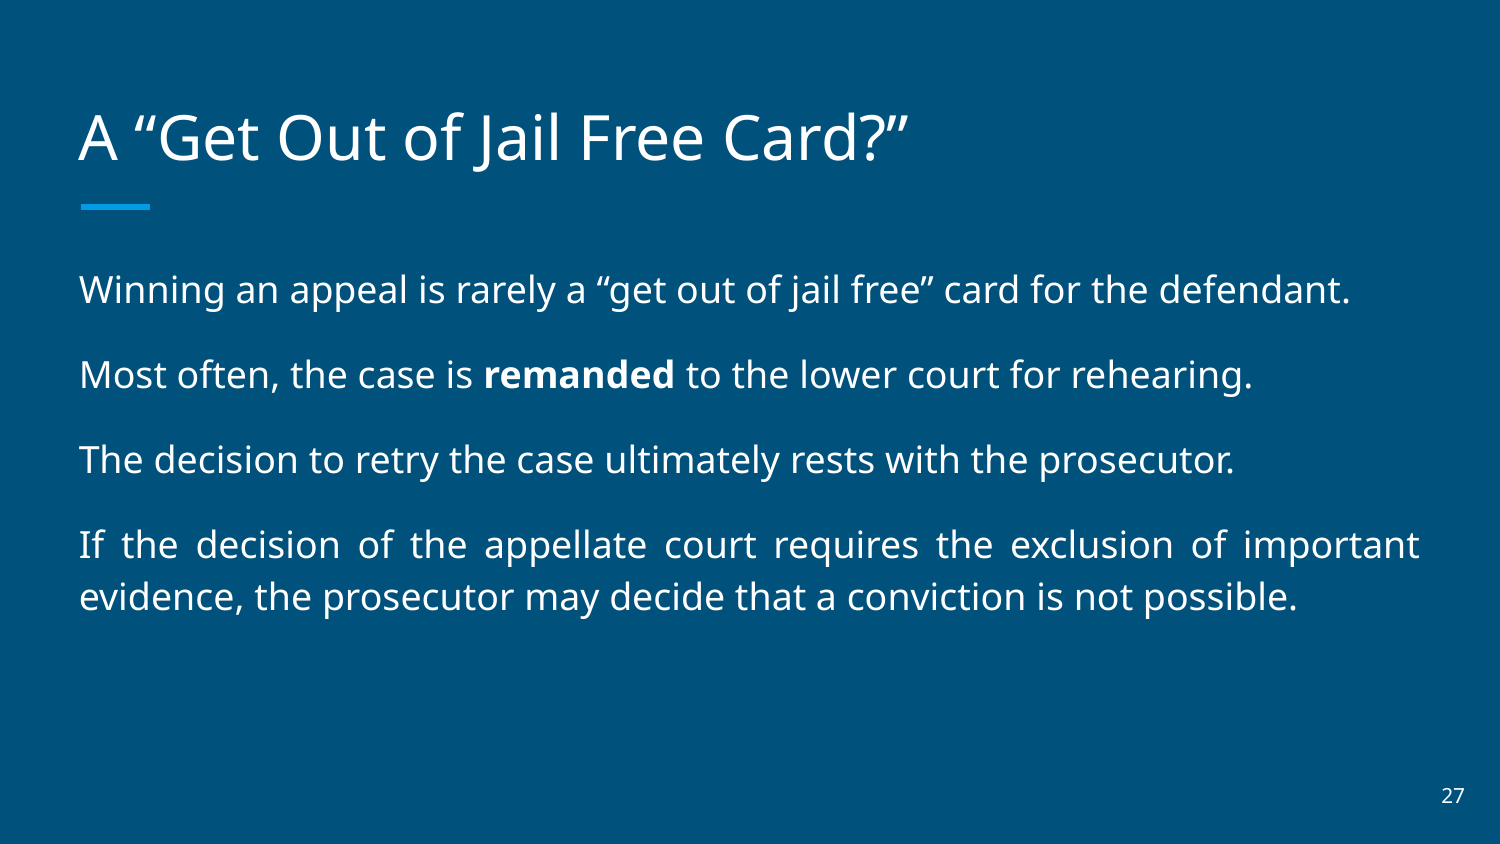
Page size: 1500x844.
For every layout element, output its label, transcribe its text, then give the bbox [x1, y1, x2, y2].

list Winning an appeal is rarely a “get out of jail free” card for the defendant. Most often, the case is remanded to the lower court for rehearing. The decision to retry the case ultimately rests with the prosecutor. If the decision of the appellate court requires the exclusion of important evidence, the prosecutor may decide that a conviction is not possible. [63, 244, 1437, 750]
slide_number ‹#› [1389, 764, 1480, 830]
title A “Get Out of Jail Free Card?” [63, 75, 1437, 188]
